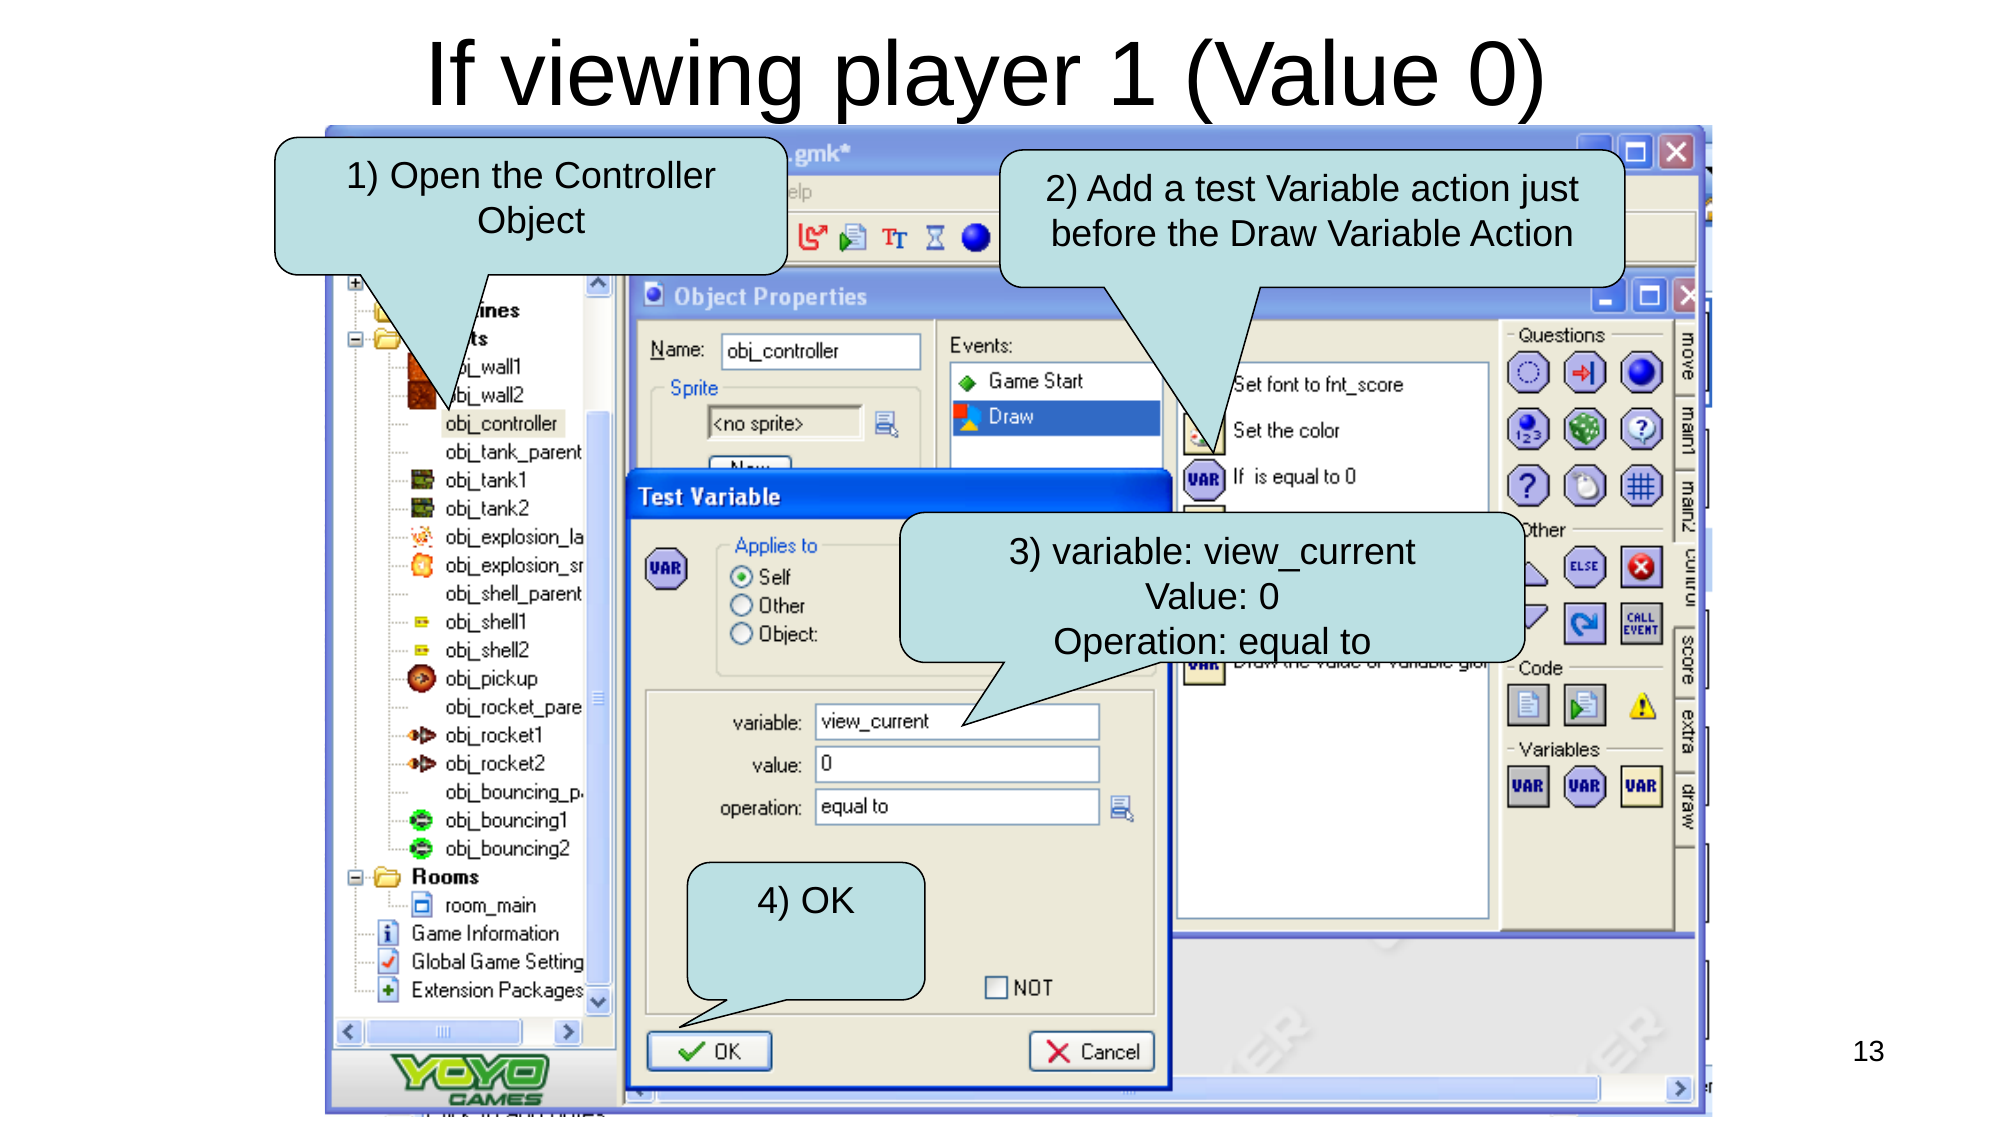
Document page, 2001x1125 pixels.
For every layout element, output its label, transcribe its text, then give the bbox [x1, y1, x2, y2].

title If viewing player 1 (Value 0) [324, 0, 1675, 124]
slide_number 13 [1716, 1024, 1900, 1103]
text_box 1) Open the Controller Object [274, 137, 319, 275]
picture [324, 124, 1713, 1117]
